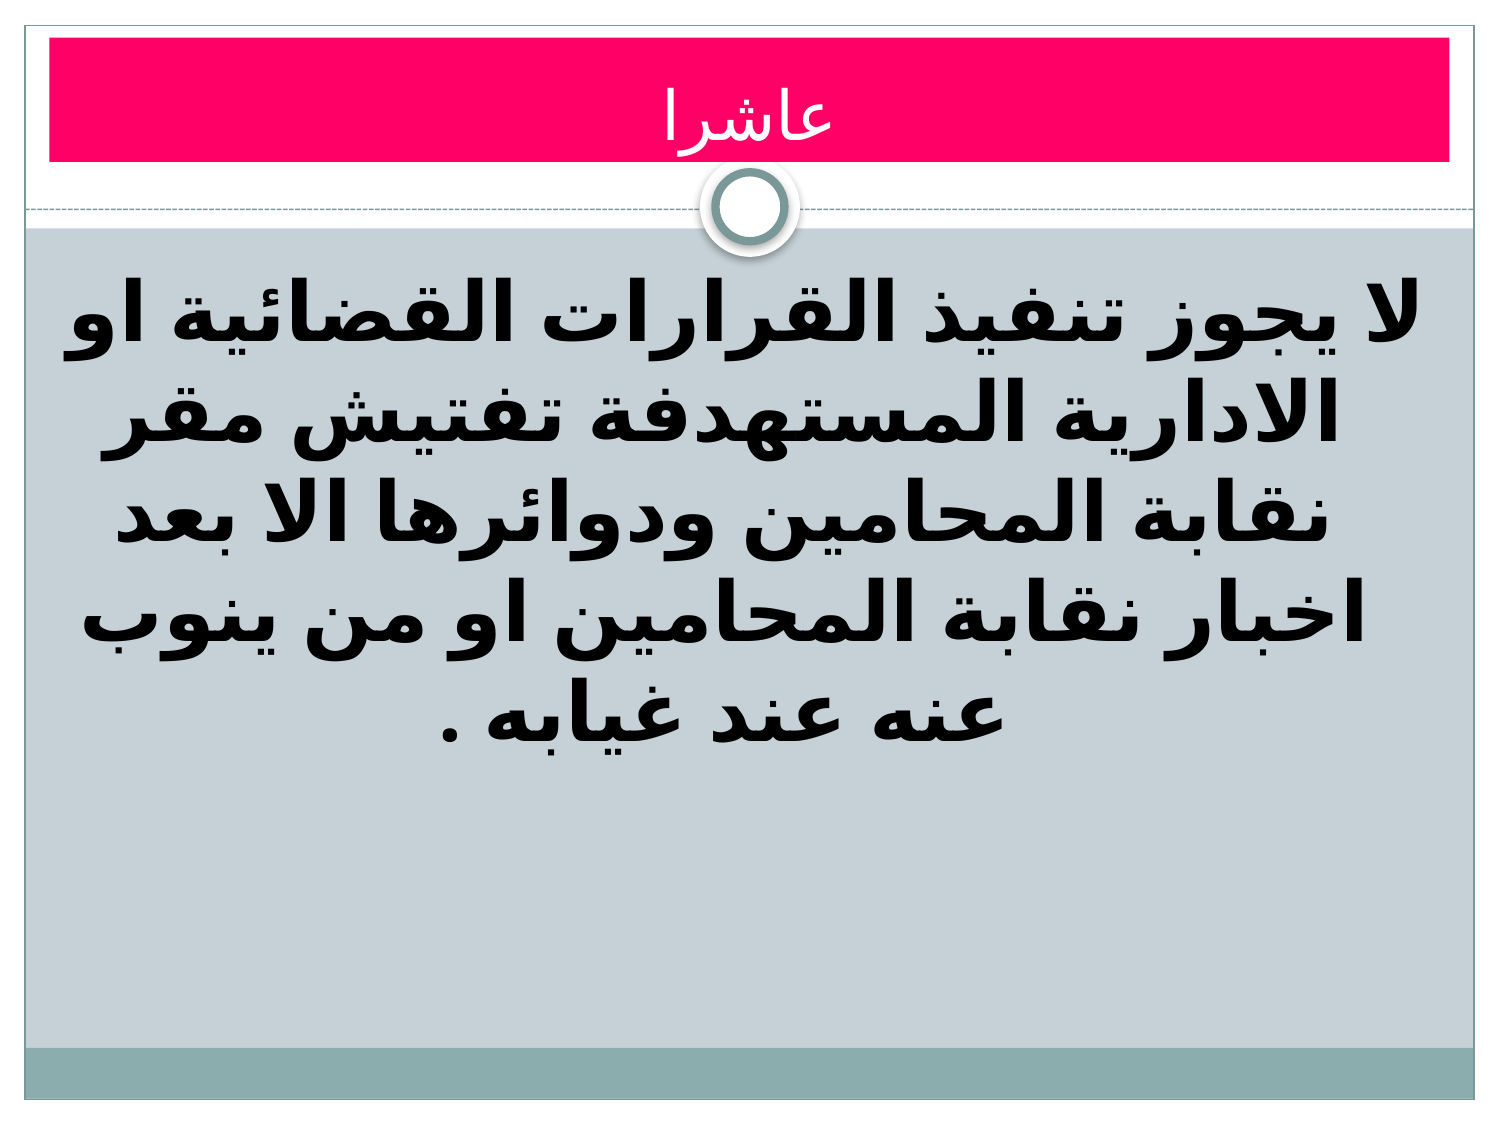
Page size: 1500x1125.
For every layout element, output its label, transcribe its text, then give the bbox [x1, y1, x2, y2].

title عاشرا [49, 37, 1450, 162]
list لا يجوز تنفيذ القرارات القضائية او الادارية المستهدفة تفتيش مقر نقابة المحامين ودوائرها الا بعد اخبار نقابة المحامين او من ينوب عنه عند غيابه . [49, 250, 1445, 1001]
